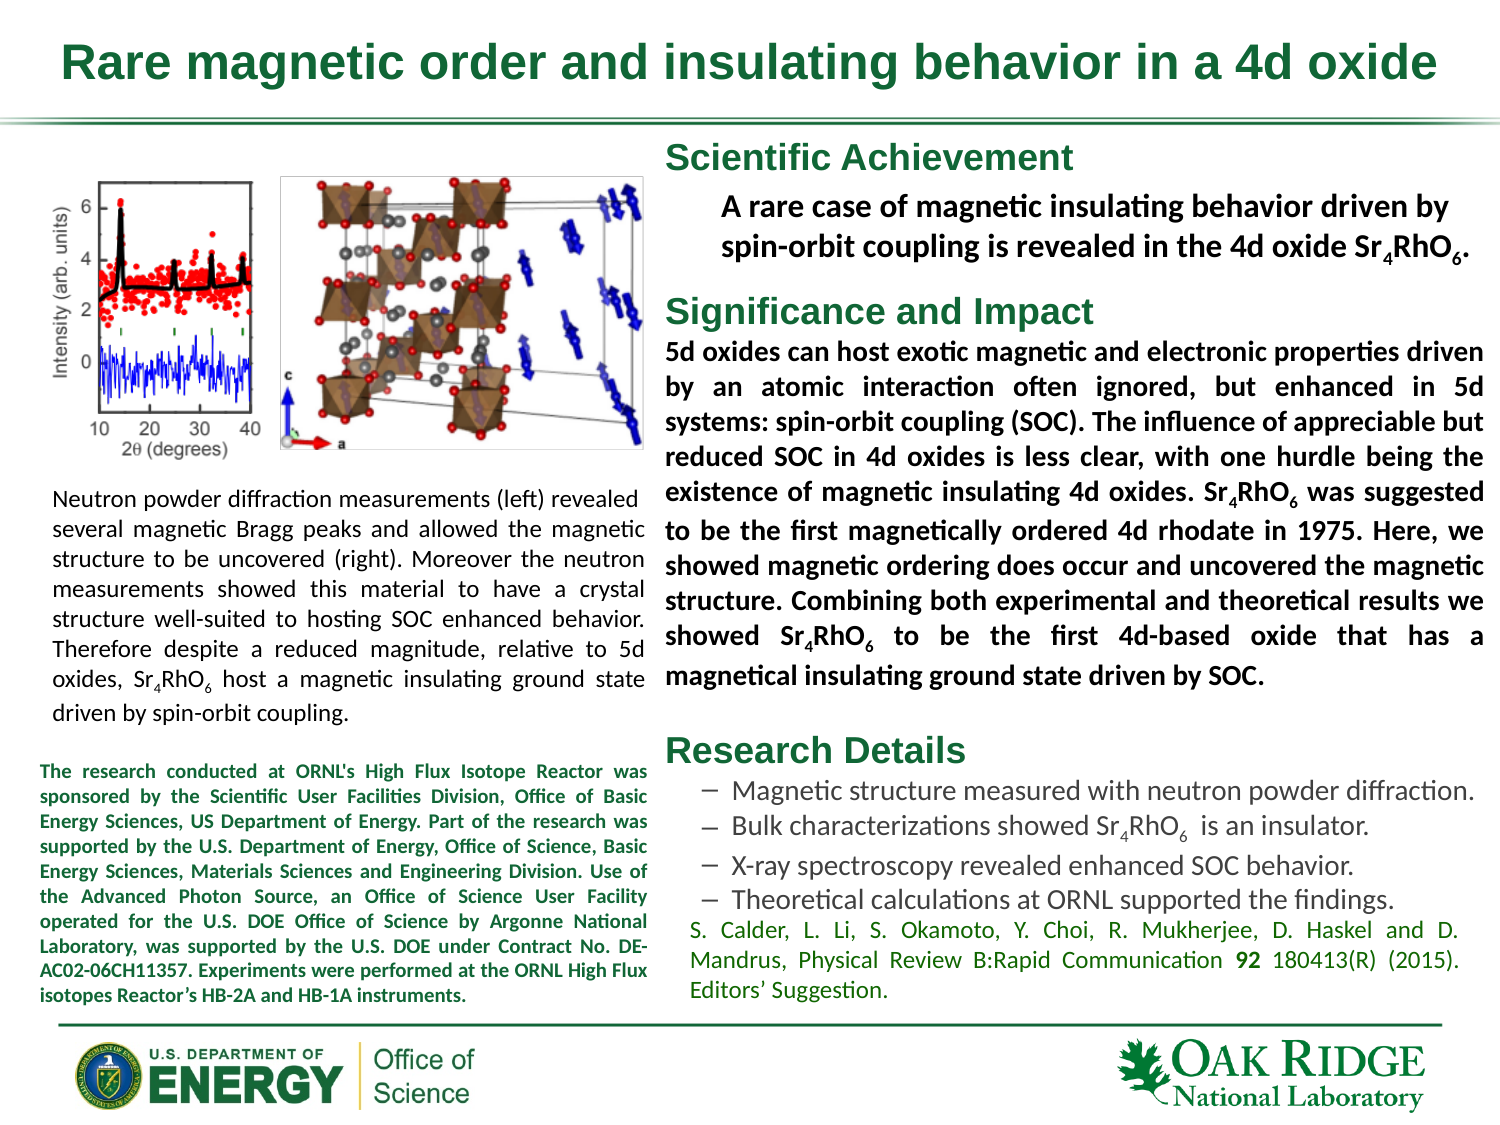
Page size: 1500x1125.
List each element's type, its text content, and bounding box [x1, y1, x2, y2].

text_box S. Calder, L. Li, S. Okamoto, Y. Choi, R. Mukherjee, D. Haskel and D. Mandrus, Physical Review B:Rapid Communication 92 180413(R) (2015). Editors’ Suggestion. [675, 906, 1475, 1012]
title Rare magnetic order and insulating behavior in a 4d oxide [0, 0, 1500, 120]
text_box The research conducted at ORNL's High Flux Isotope Reactor was sponsored by the Scientific User Facilities Division, Office of Basic Energy Sciences, US Department of Energy. Part of the research was supported by the U.S. Department of Energy, Office of Science, Basic Energy Sciences, Materials Sciences and Engineering Division. Use of the Advanced Photon Source, an Office of Science User Facility operated for the U.S. DOE Office of Science by Argonne National Laboratory, was supported by the U.S. DOE under Contract No. DE-AC02-06CH11357. Experiments were performed at the ORNL High Flux isotopes Reactor’s HB-2A and HB-1A instruments. [24, 749, 663, 1015]
list Scientific Achievement A rare case of magnetic insulating behavior driven by spin-orbit coupling is revealed in the 4d oxide Sr4RhO6. Significance and Impact 5d oxides can host exotic magnetic and electronic properties driven by an atomic interaction often ignored, but enhanced in 5d systems: spin-orbit coupling (SOC). The influence of appreciable but reduced SOC in 4d oxides is less clear, with one hurdle being the existence of magnetic insulating 4d oxides. Sr4RhO6 was suggested to be the first magnetically ordered 4d rhodate in 1975. Here, we showed magnetic ordering does occur and uncovered the magnetic structure. Combining both experimental and theoretical results we showed Sr4RhO6 to be the first 4d-based oxide that has a magnetical insulating ground state driven by SOC. Research Details Magnetic structure measured with neutron powder diffraction. Bulk characterizations showed Sr4RhO6 is an insulator. X-ray spectroscopy revealed enhanced SOC behavior. Theoretical calculations at ORNL supported the findings. [649, 124, 1500, 913]
picture [0, 120, 1500, 1125]
text_box Neutron powder diffraction measurements (left) revealed several magnetic Bragg peaks and allowed the magnetic structure to be uncovered (right). Moreover the neutron measurements showed this material to have a crystal structure well-suited to hosting SOC enhanced behavior. Therefore despite a reduced magnitude, relative to 5d oxides, Sr4RhO6 host a magnetic insulating ground state driven by spin-orbit coupling. [37, 474, 661, 734]
